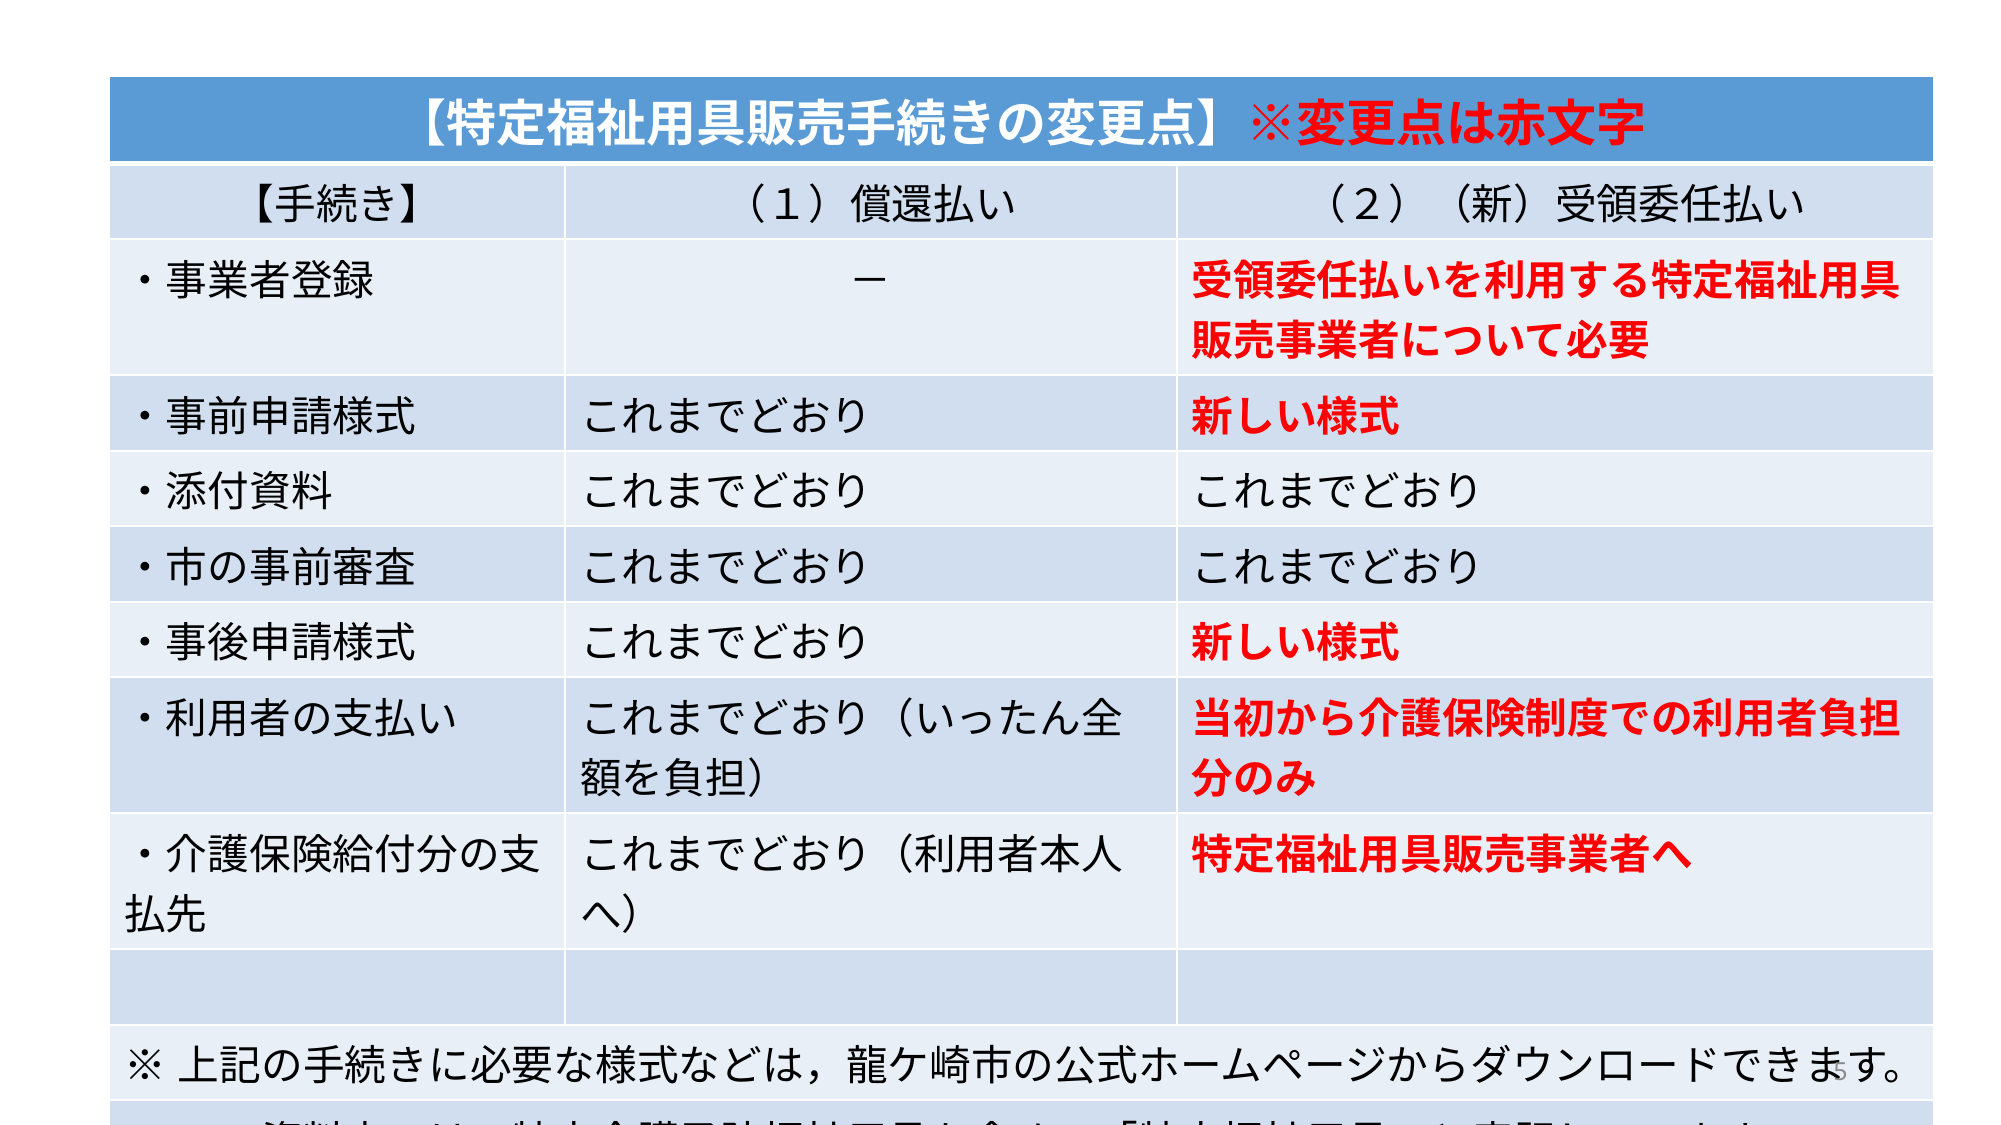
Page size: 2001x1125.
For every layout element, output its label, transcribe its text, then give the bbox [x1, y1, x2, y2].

table_header 【特定福祉用具販売手続きの変更点】※変更点は赤文字 [110, 77, 1933, 161]
table_cell これまでどおり [566, 527, 1176, 601]
table_cell 新しい様式 [1178, 376, 1933, 450]
table_cell ※この資料内では，特定介護予防福祉用具も含めて「特定福祉用具」と表記しています。 [110, 1101, 1933, 1125]
slide_number 5 [1412, 1042, 1863, 1103]
table_cell 受領委任払いを利用する特定福祉用具販売事業者について必要 [1178, 240, 1933, 374]
table_cell ・介護保険給付分の支払先 [110, 814, 564, 948]
table_cell ※上記の手続きに必要な様式などは，龍ケ崎市の公式ホームページからダウンロードできます。 [110, 1026, 1933, 1099]
table_cell [566, 950, 1176, 1024]
table_cell 特定福祉用具販売事業者へ [1178, 814, 1933, 948]
table_cell [110, 950, 564, 1024]
table_cell － [566, 240, 1176, 374]
table_cell これまでどおり（利用者本人へ） [566, 814, 1176, 948]
table_cell （１）償還払い [566, 166, 1176, 238]
table_cell （２）（新）受領委任払い [1178, 166, 1933, 238]
table_cell ・事後申請様式 [110, 603, 564, 676]
table_cell これまでどおり（いったん全額を負担） [566, 678, 1176, 812]
table_cell 新しい様式 [1178, 603, 1933, 676]
table_cell これまでどおり [566, 603, 1176, 676]
table_cell ・市の事前審査 [110, 527, 564, 601]
table_cell これまでどおり [566, 452, 1176, 525]
table_cell ・事前申請様式 [110, 376, 564, 450]
table_cell 【手続き】 [110, 166, 564, 238]
table_cell [1178, 950, 1933, 1024]
table_cell これまでどおり [566, 376, 1176, 450]
table_cell 当初から介護保険制度での利用者負担分のみ [1178, 678, 1933, 812]
table_cell ・添付資料 [110, 452, 564, 525]
table_cell ・事業者登録 [110, 240, 564, 374]
table_cell ・利用者の支払い [110, 678, 564, 812]
table_cell これまでどおり [1178, 527, 1933, 601]
table_cell これまでどおり [1178, 452, 1933, 525]
